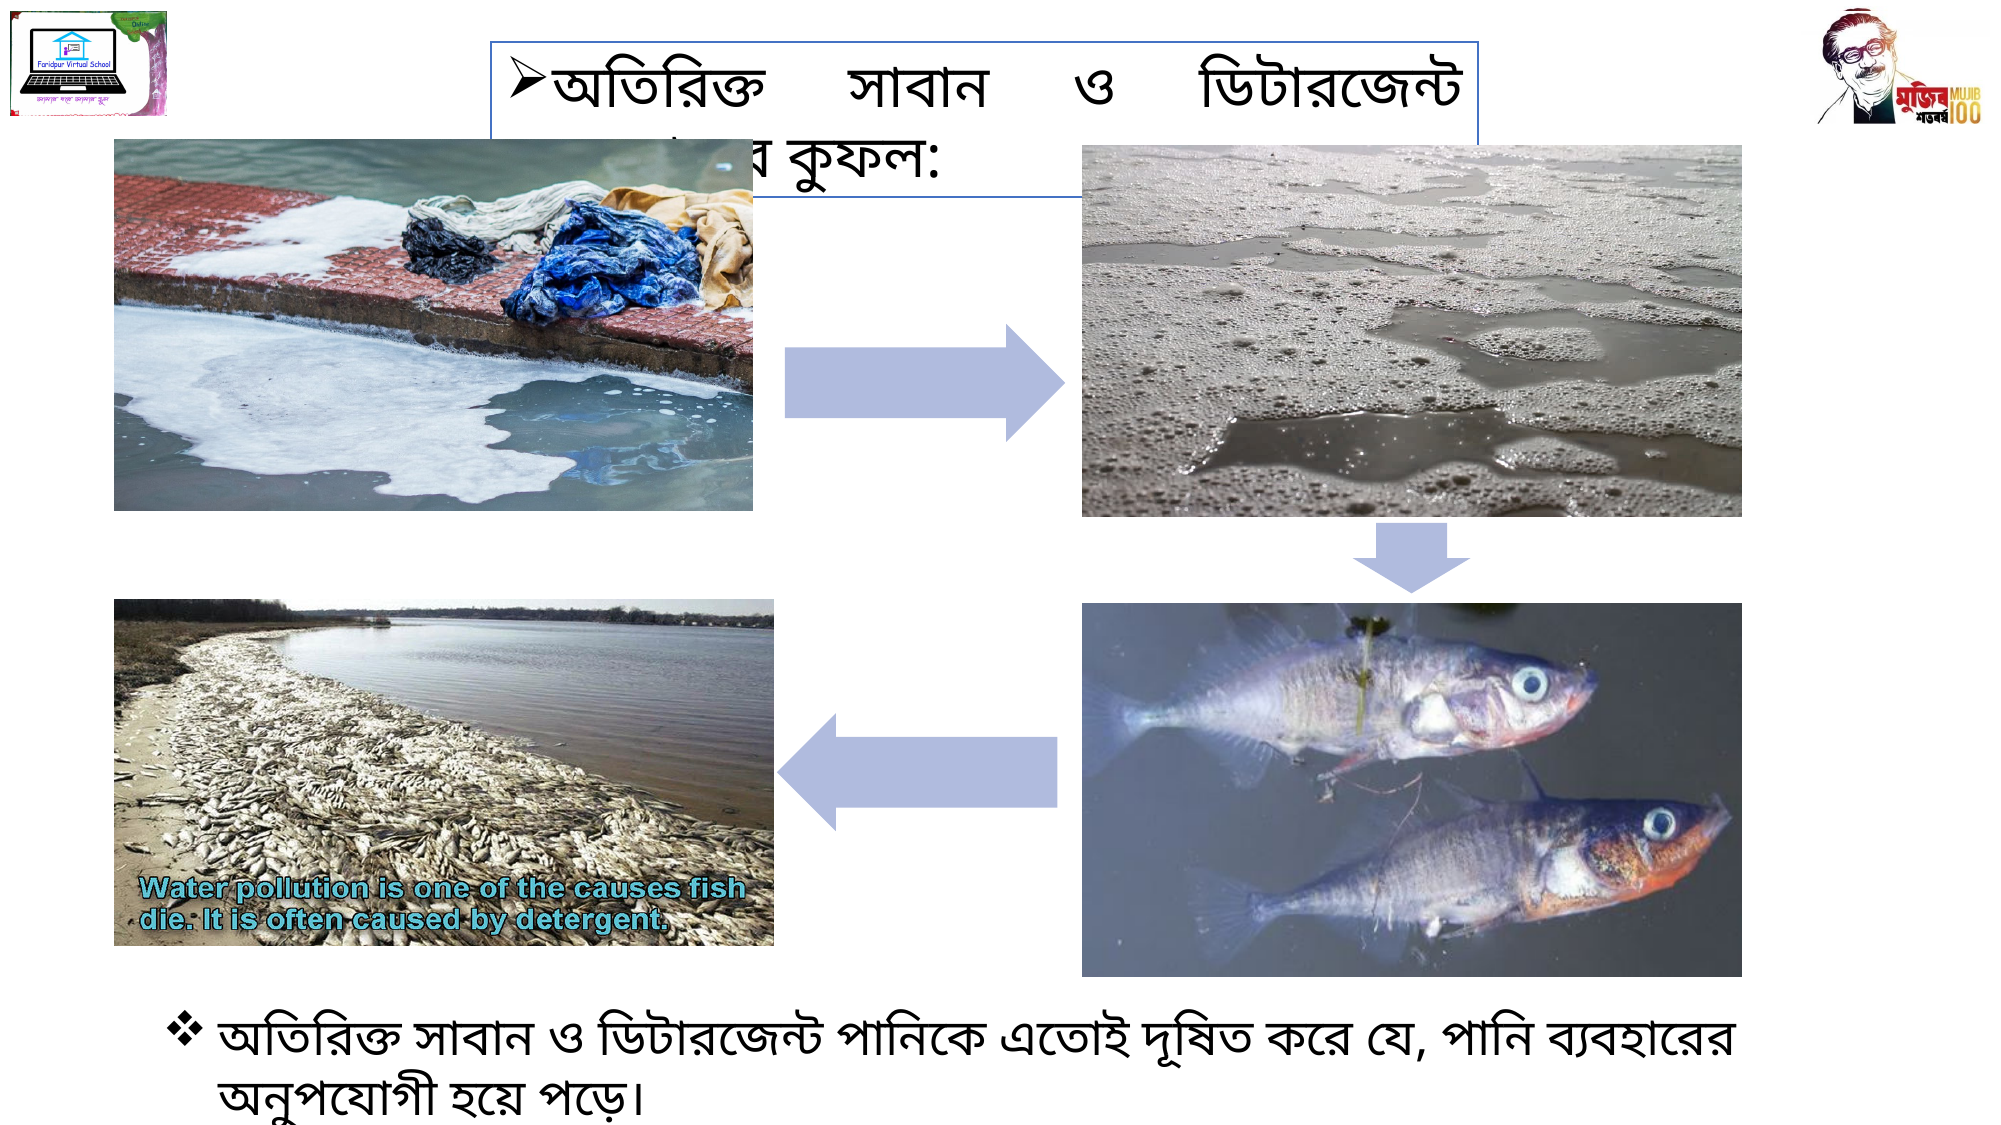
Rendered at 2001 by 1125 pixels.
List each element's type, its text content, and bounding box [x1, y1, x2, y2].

text_box অতিরিক্ত সাবান ও ডিটারজেন্ট ব্যবহারের কুফল: [490, 41, 1479, 198]
picture [1082, 145, 1742, 517]
text_box [784, 323, 1066, 442]
text_box অতিরিক্ত সাবান ও ডিটারজেন্ট পানিকে এতোই দূষিত করে যে, পানি ব্যবহারের অনুপযোগী হয়ে পড়ে। [147, 997, 1852, 1125]
picture [1082, 603, 1742, 977]
picture [10, 11, 167, 116]
picture [114, 599, 774, 946]
text_box [776, 713, 1058, 832]
text_box [1352, 522, 1471, 594]
picture [114, 139, 753, 511]
picture [1801, 6, 1990, 124]
